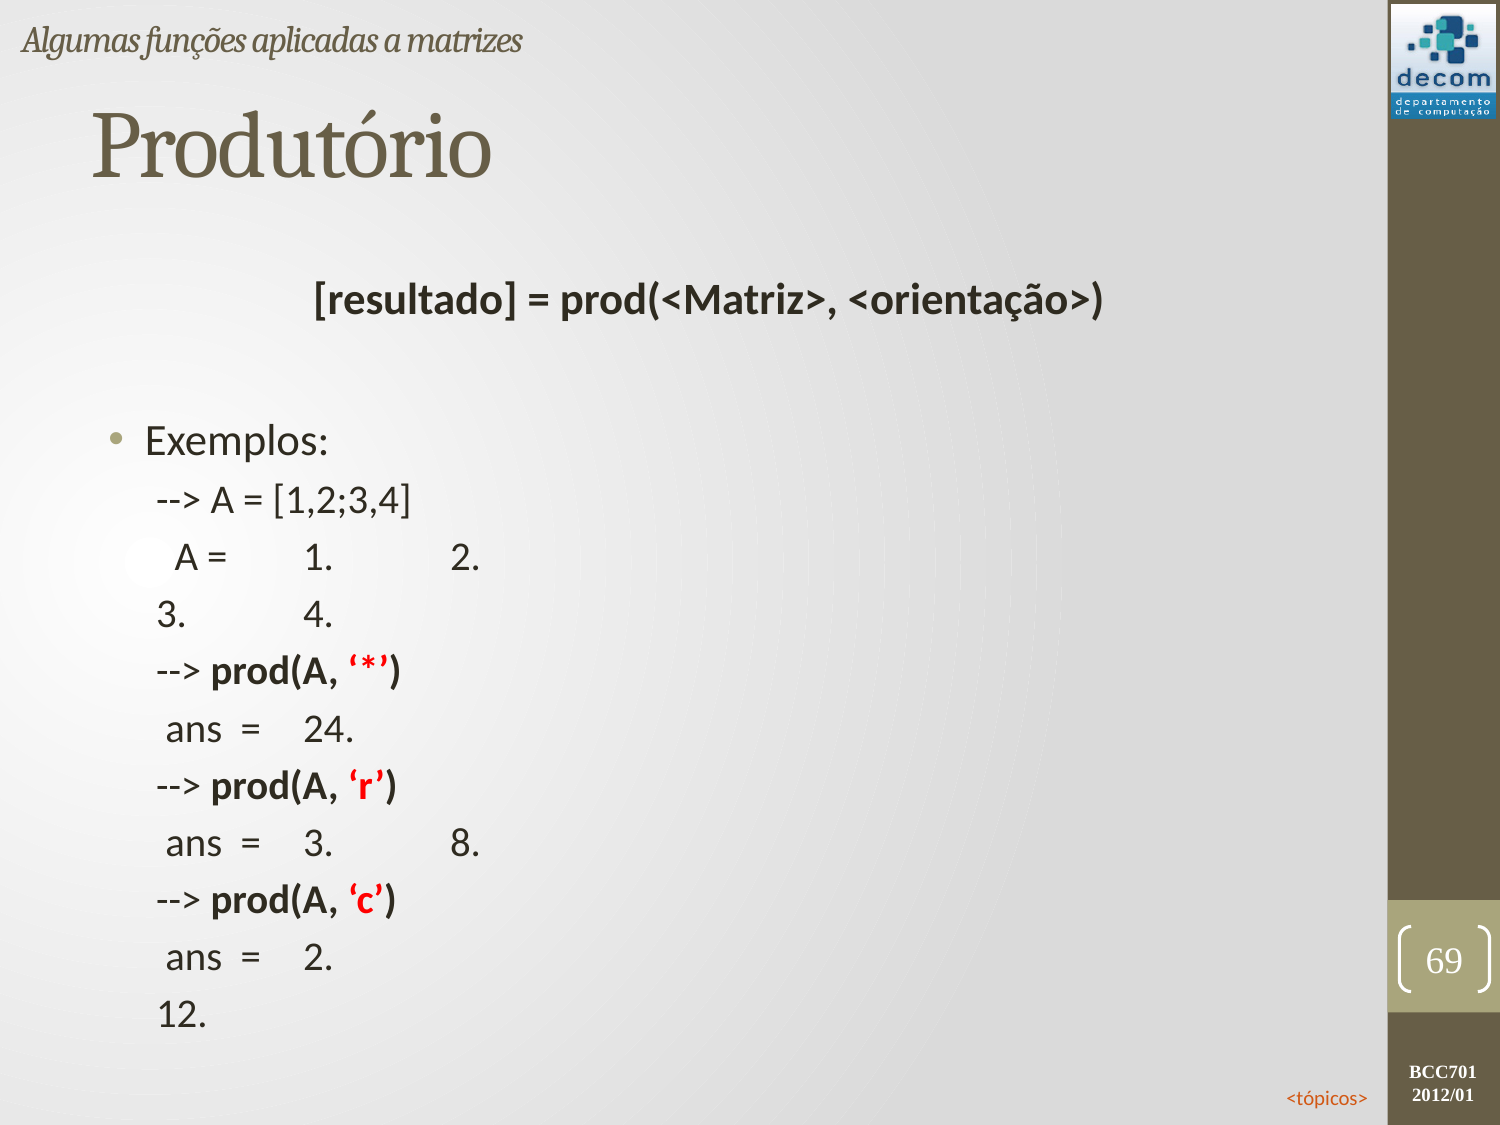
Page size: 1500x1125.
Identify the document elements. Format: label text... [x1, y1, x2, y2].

list [resultado] = prod(<Matriz>, <orientação>) Exemplos: --> A = [1,2;3,4] A = 1. 2. 3. 4. --> prod(A, ‘*’) ans = 24. --> prod(A, ‘r’) ans = 3. 8. --> prod(A, ‘c’) ans = 2. 12. [75, 262, 1325, 1050]
picture [1391, 4, 1496, 119]
text_box Algumas funções aplicadas a matrizes [6, 11, 1255, 63]
title Produtório [75, 45, 1325, 233]
slide_number 69 [1397, 924, 1492, 994]
text_box <tópicos> [1271, 1077, 1383, 1117]
